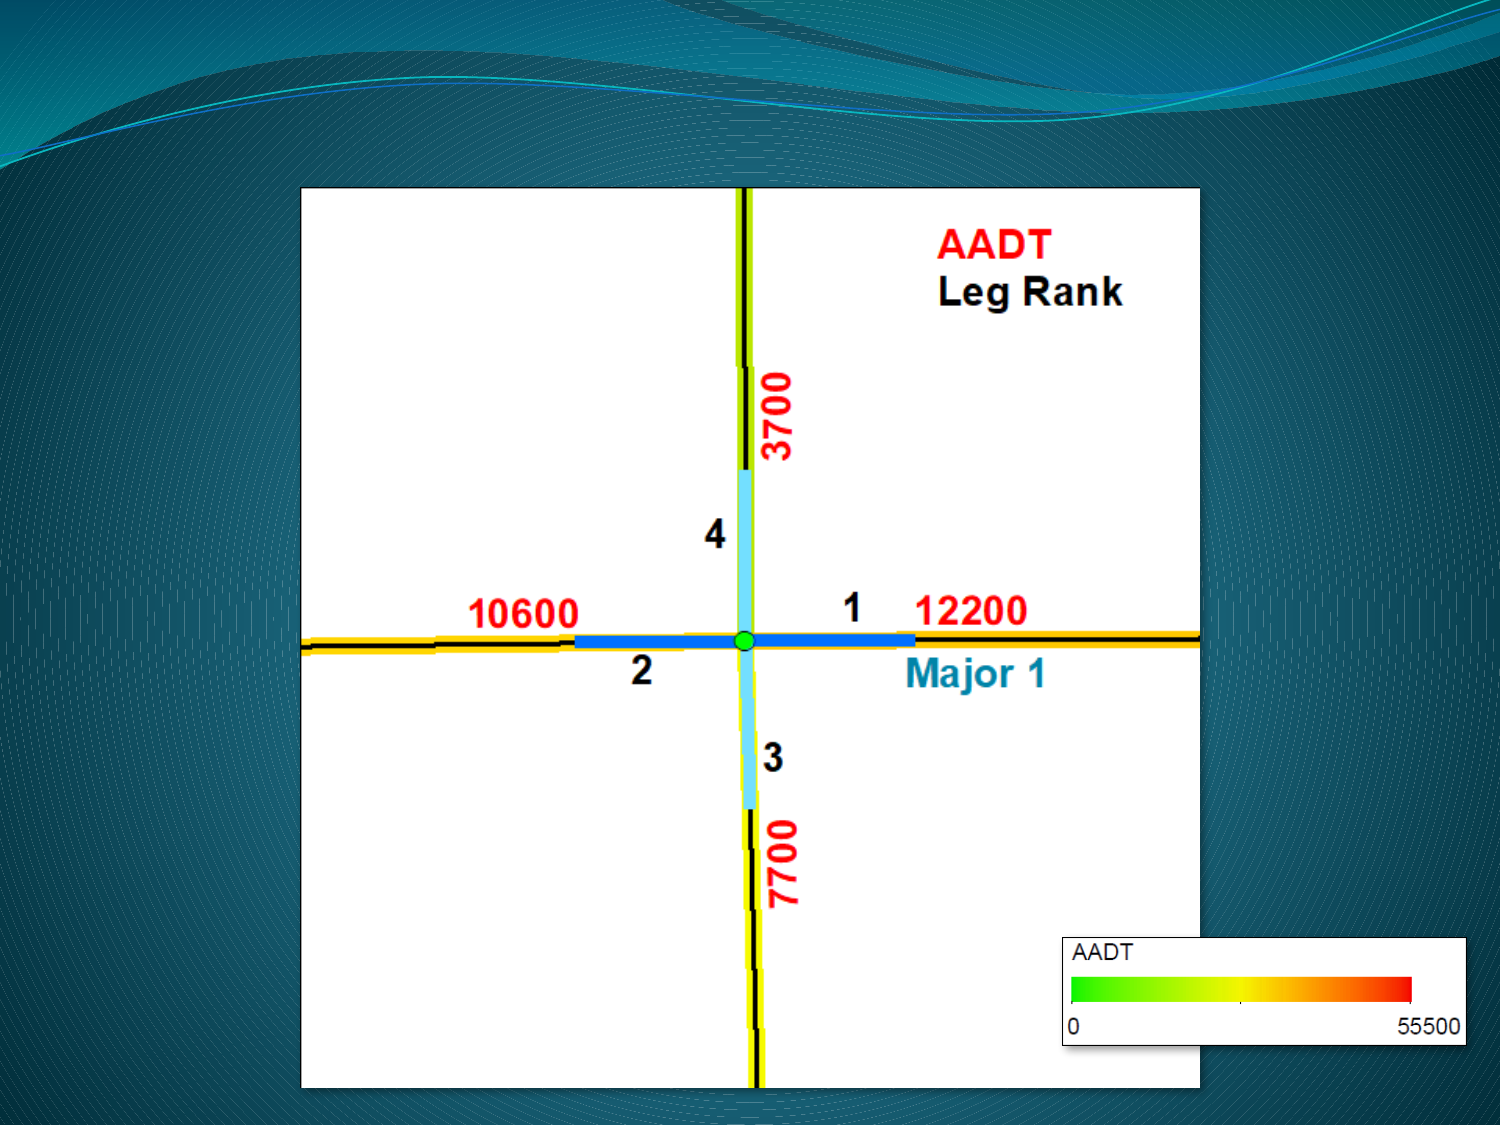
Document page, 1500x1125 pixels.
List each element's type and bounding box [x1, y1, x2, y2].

picture [299, 187, 1467, 1088]
